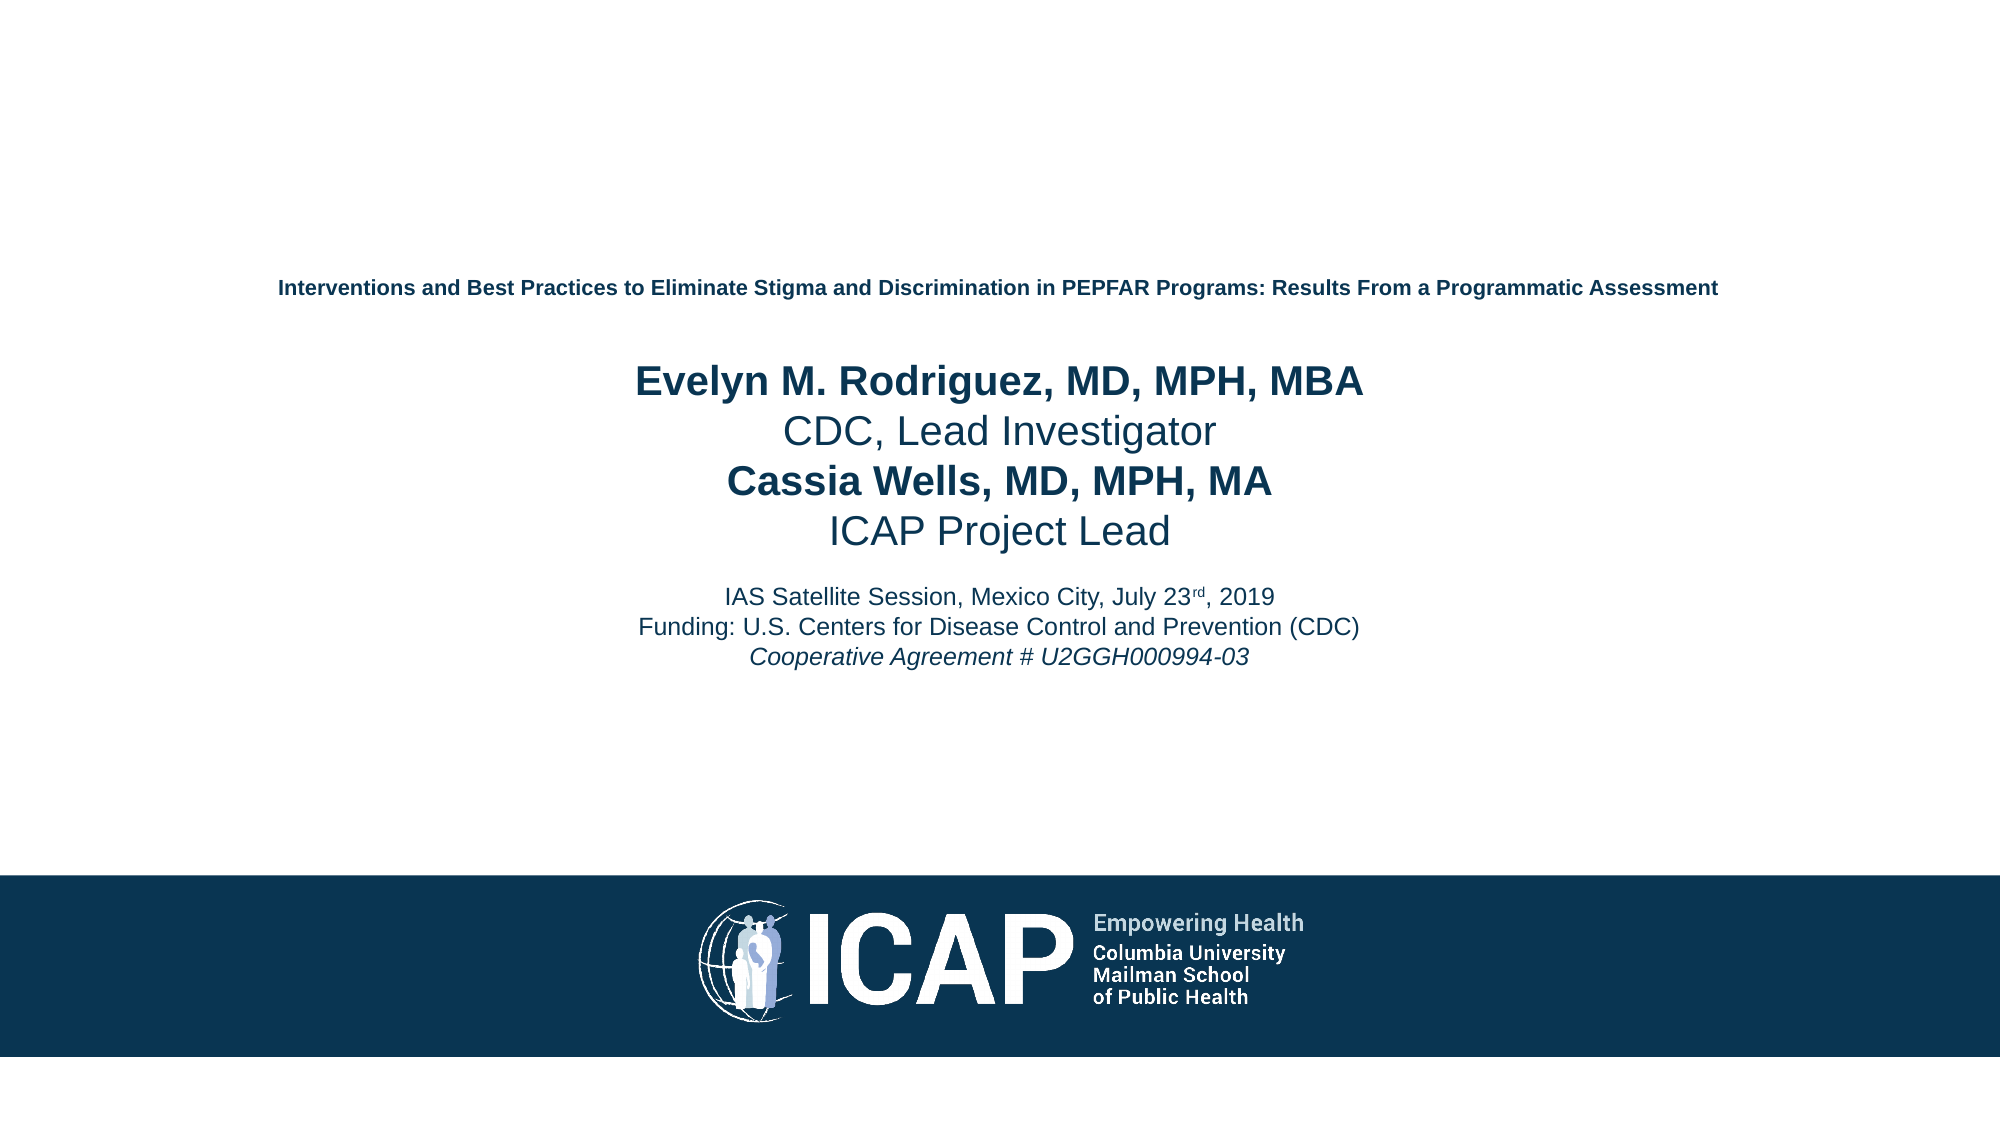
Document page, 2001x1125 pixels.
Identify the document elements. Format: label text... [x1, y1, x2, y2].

subtitle Evelyn M. Rodriguez, MD, MPH, MBA CDC, Lead Investigator Cassia Wells, MD, MPH, MA ICAP Project Lead IAS Satellite Session, Mexico City, July 23rd, 2019 Funding: U.S. Centers for Disease Control and Prevention (CDC) Cooperative Agreement # U2GGH000994-03 [249, 346, 1750, 871]
picture [697, 900, 1303, 1023]
title Interventions and Best Practices to Eliminate Stigma and Discrimination in PEPFAR Programs: Results From a Programmatic Assessment [249, 184, 1750, 308]
